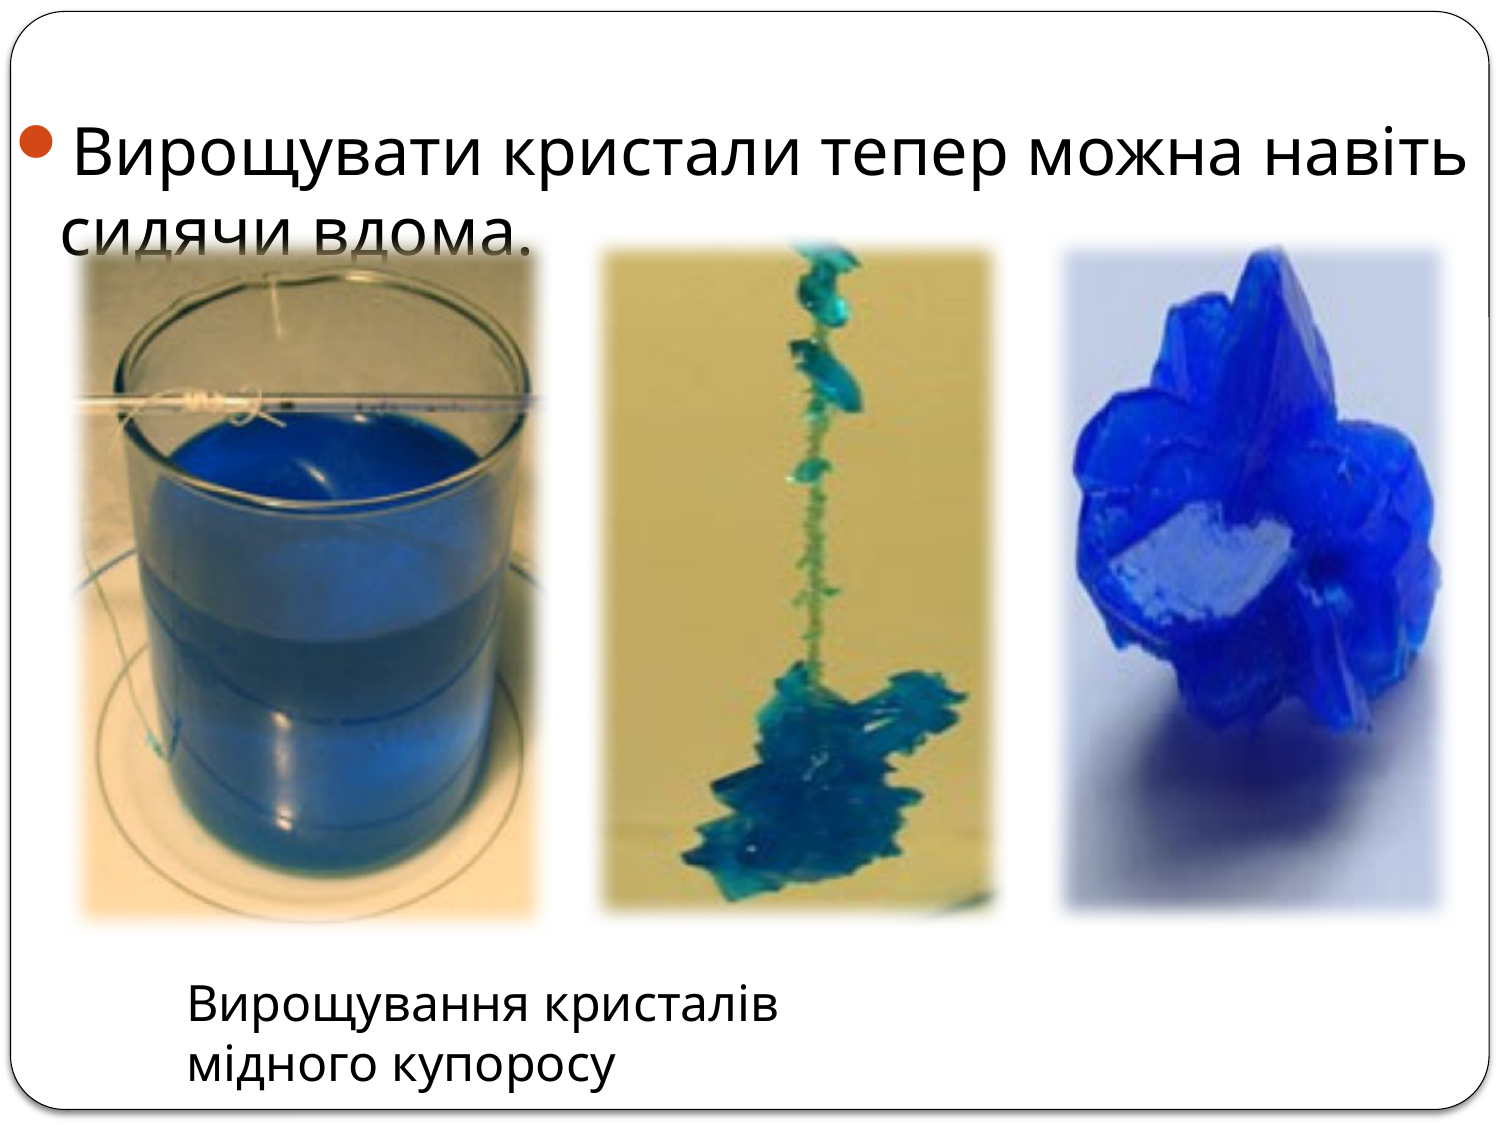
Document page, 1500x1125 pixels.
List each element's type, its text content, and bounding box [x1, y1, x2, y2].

picture [584, 231, 1011, 929]
list Вирощувати кристали тепер можна навіть сидячи вдома. [0, 101, 1500, 822]
picture [64, 231, 554, 938]
text_box Вирощування кристалів мідного купоросу [171, 964, 939, 1125]
picture [1045, 231, 1459, 929]
